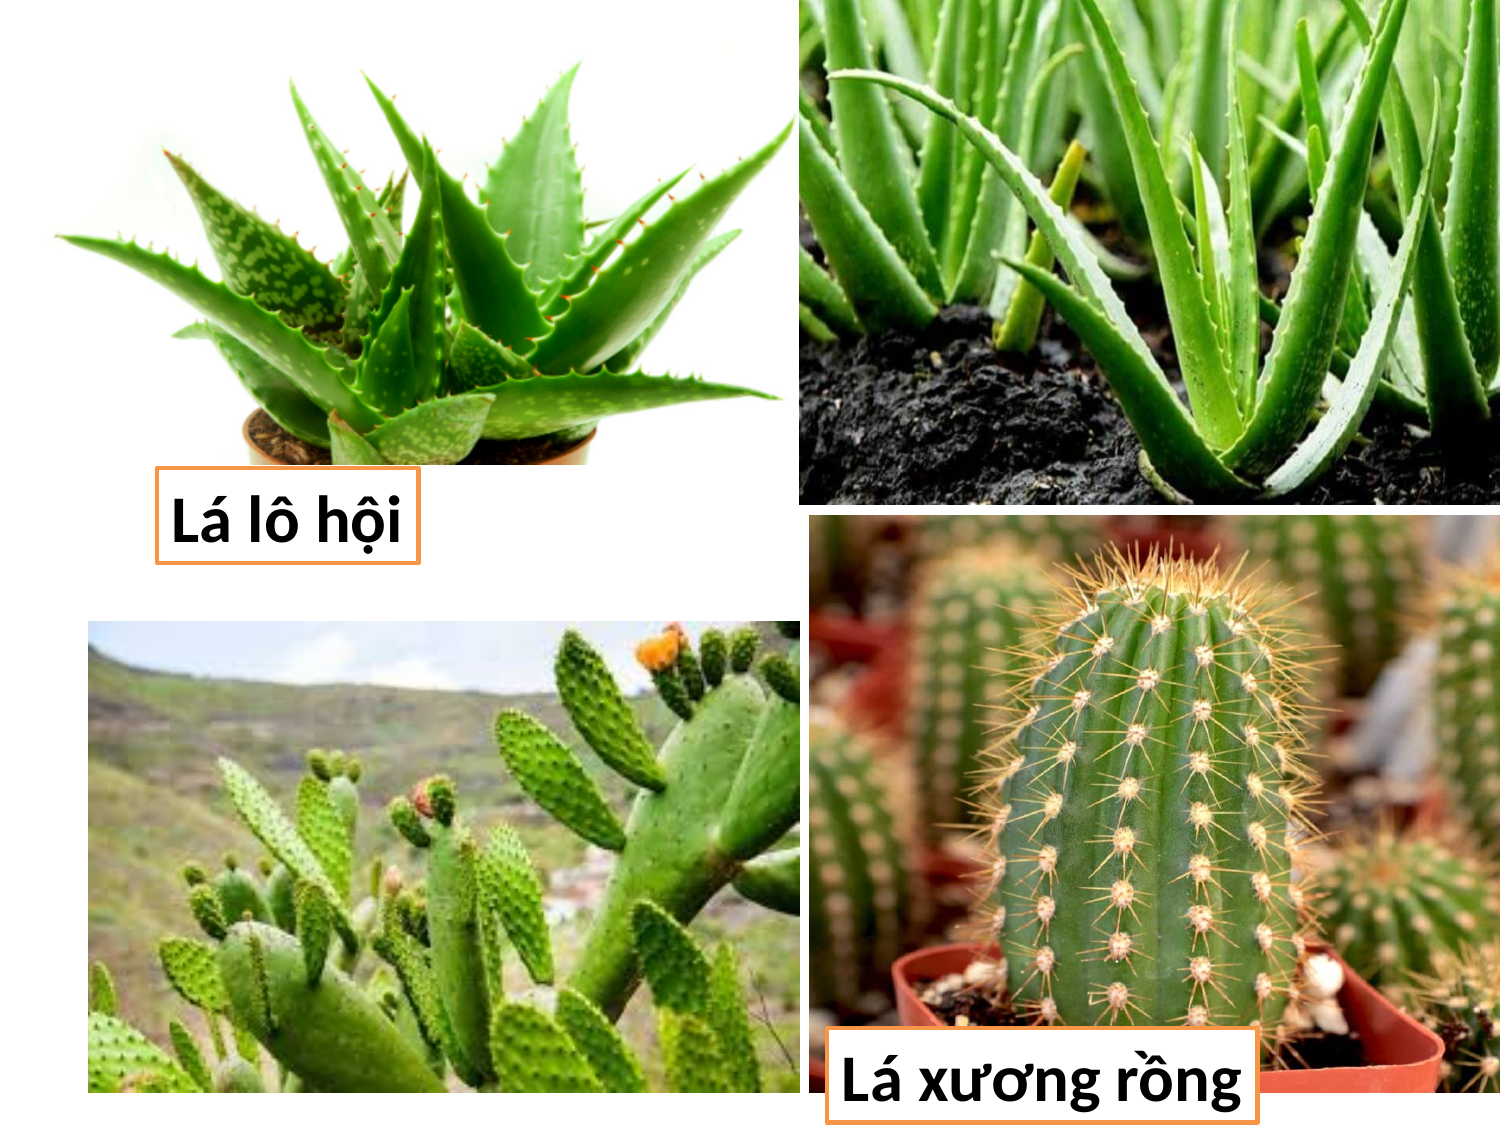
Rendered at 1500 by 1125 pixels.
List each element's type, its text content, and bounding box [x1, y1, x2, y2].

text_box Lá xương rồng [825, 1102, 1260, 1125]
picture [808, 515, 1500, 1094]
text_box Lá lô hội [155, 474, 421, 565]
picture [88, 620, 801, 1094]
picture [41, 0, 1500, 505]
